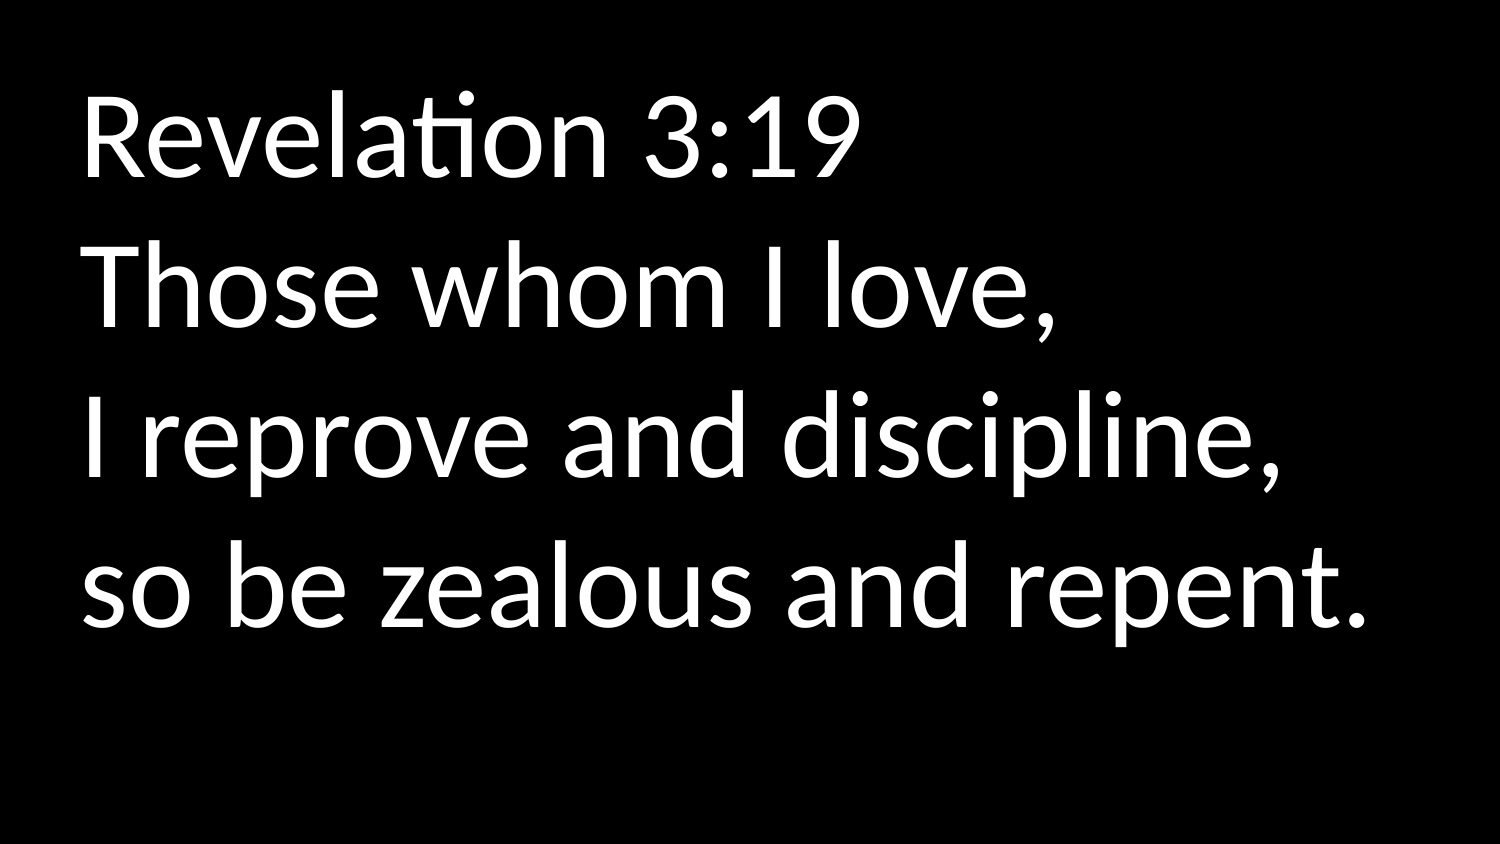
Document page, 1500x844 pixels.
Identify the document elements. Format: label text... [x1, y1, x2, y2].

text_box Revelation 3:19 Those whom I love, I reprove and discipline, so be zealous and repent. [64, 44, 1434, 660]
